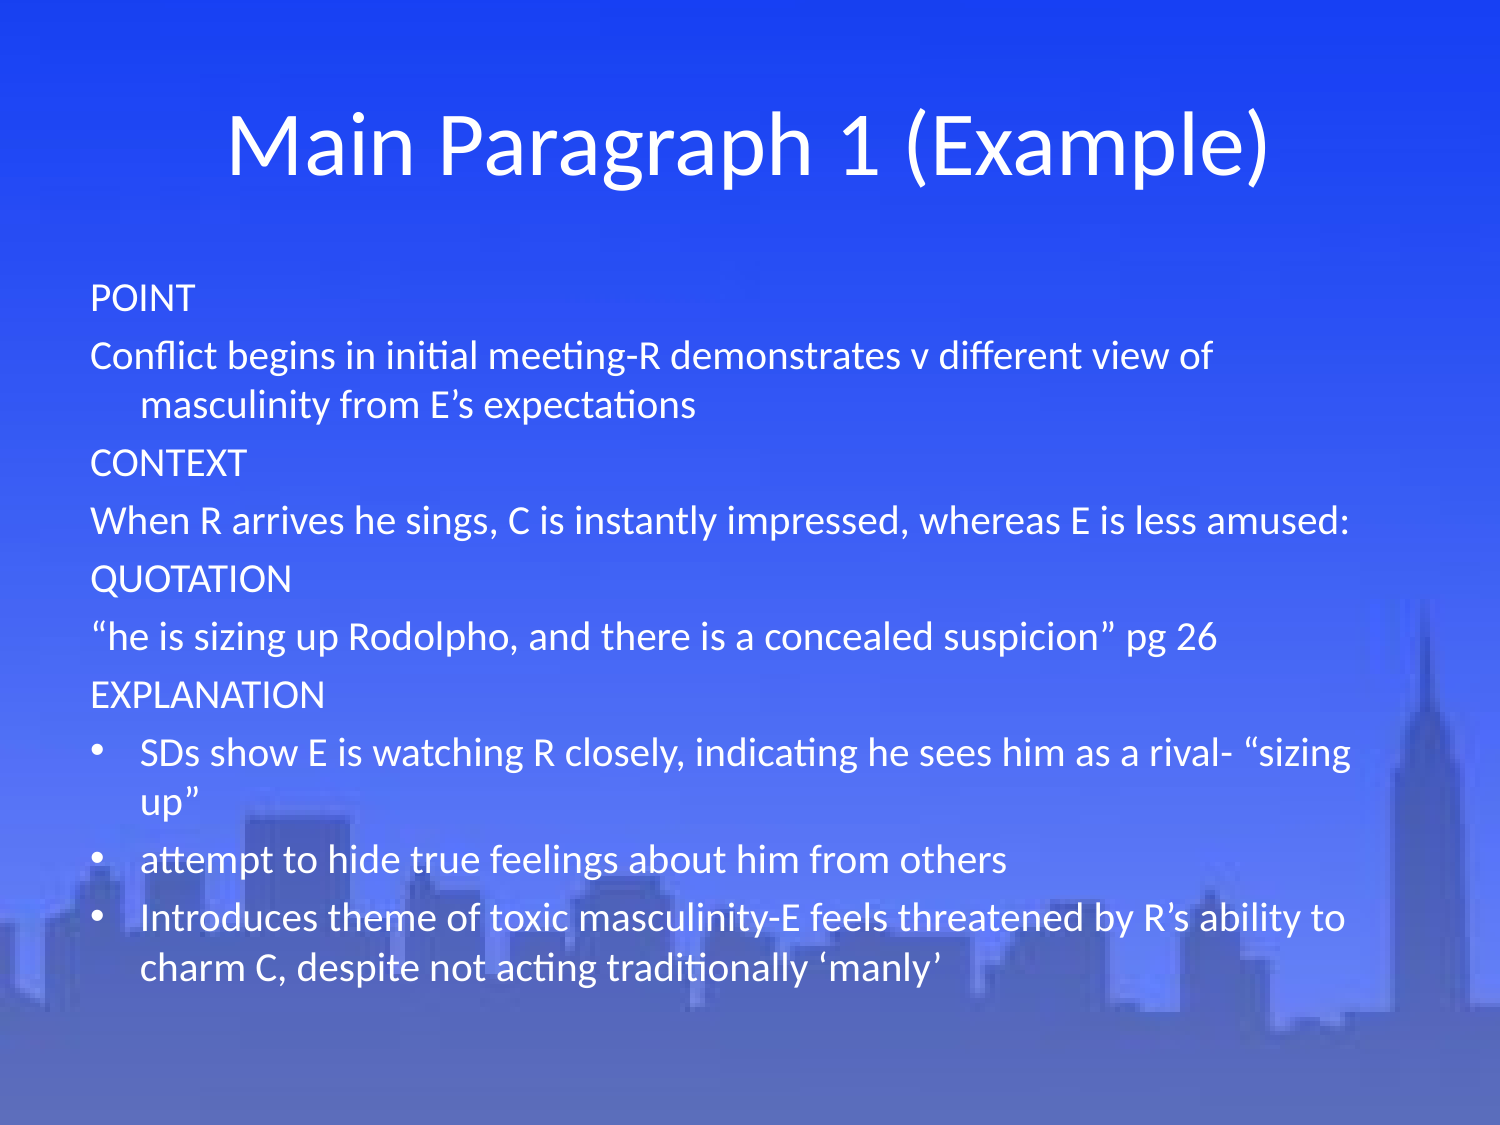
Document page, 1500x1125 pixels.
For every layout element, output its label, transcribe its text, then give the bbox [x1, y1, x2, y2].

list POINT Conflict begins in initial meeting-R demonstrates v different view of masculinity from E’s expectations CONTEXT When R arrives he sings, C is instantly impressed, whereas E is less amused: QUOTATION “he is sizing up Rodolpho, and there is a concealed suspicion” pg 26 EXPLANATION SDs show E is watching R closely, indicating he sees him as a rival- “sizing up” attempt to hide true feelings about him from others Introduces theme of toxic masculinity-E feels threatened by R’s ability to charm C, despite not acting traditionally ‘manly’ [75, 262, 1425, 1005]
picture [0, 0, 1500, 1125]
title Main Paragraph 1 (Example) [75, 45, 1425, 233]
